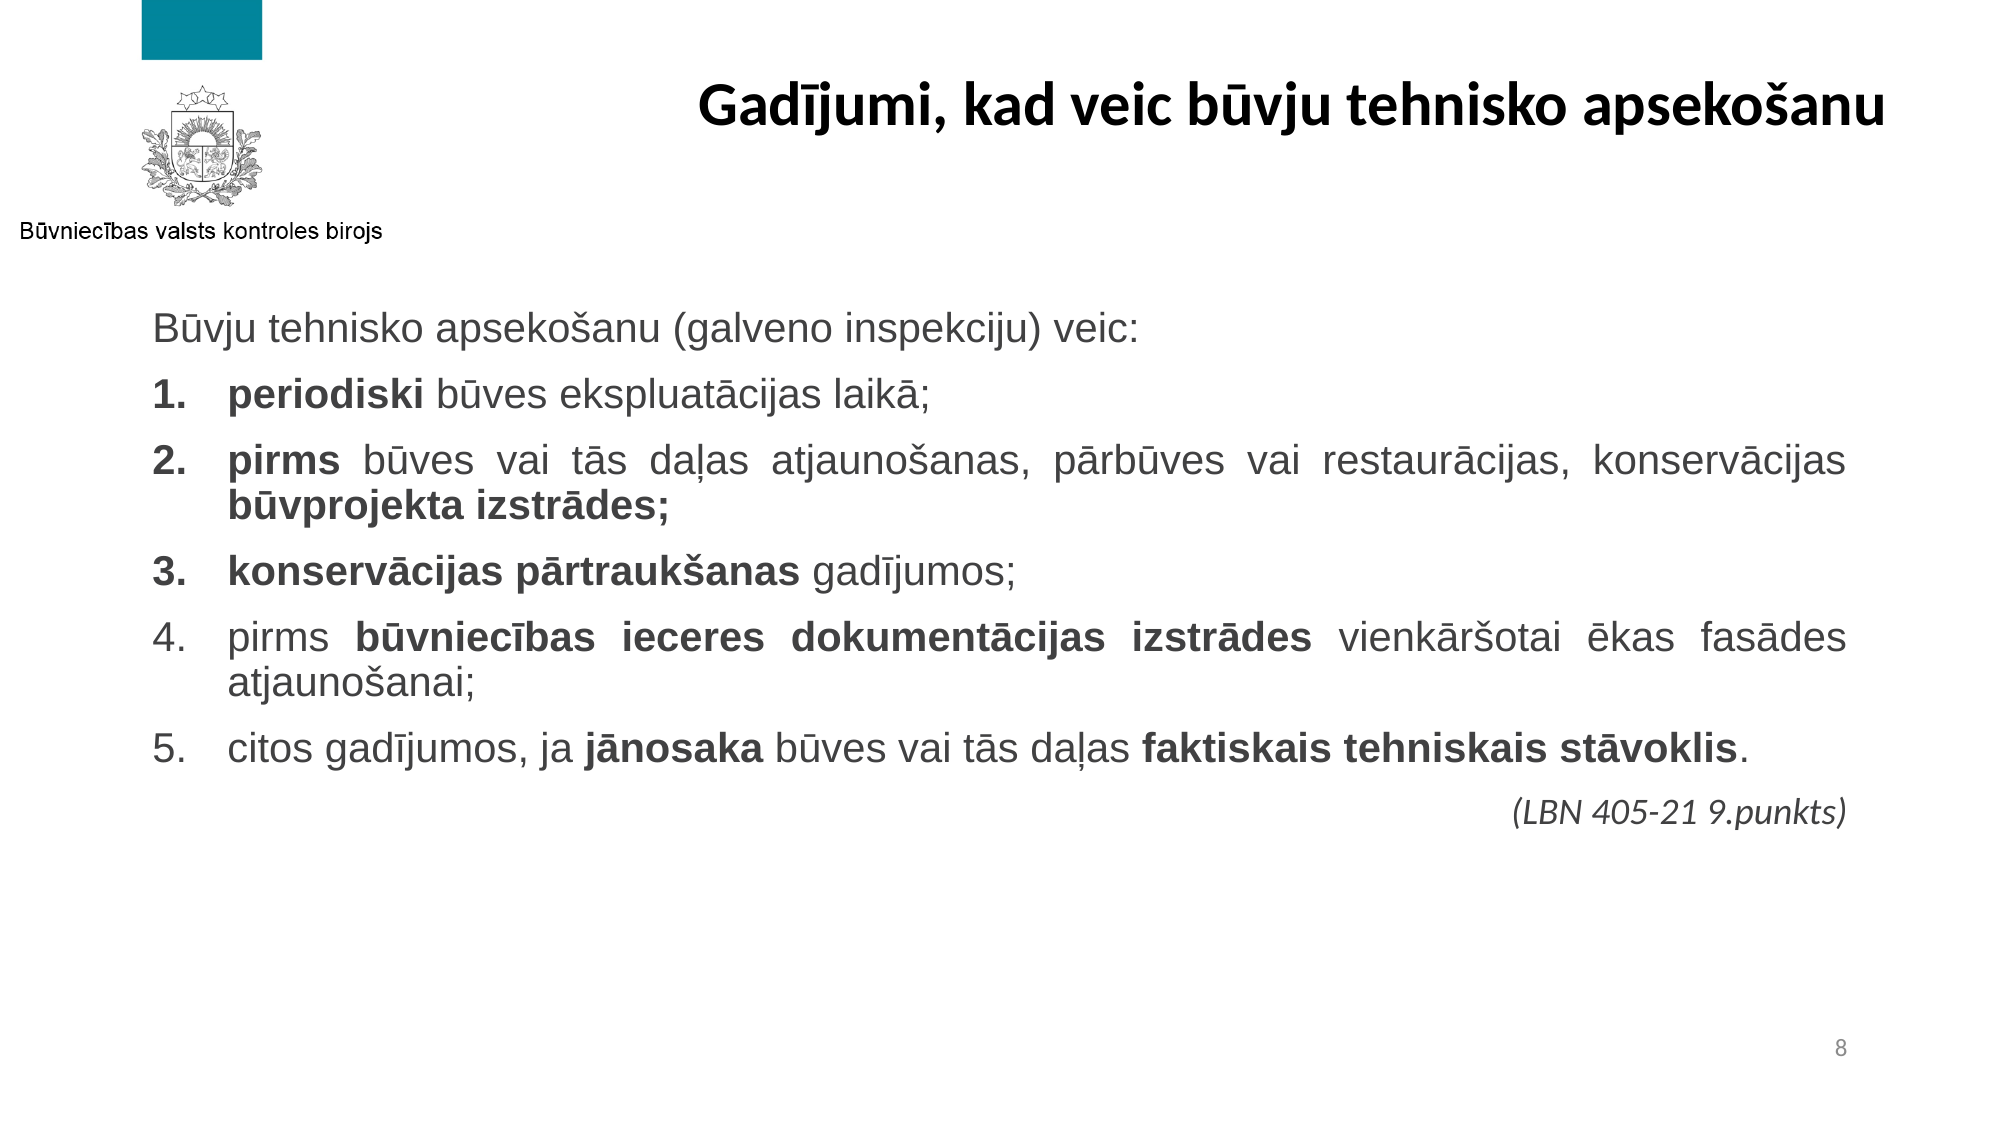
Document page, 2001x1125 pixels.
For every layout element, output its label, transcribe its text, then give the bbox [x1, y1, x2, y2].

list Būvju tehnisko apsekošanu (galveno inspekciju) veic: periodiski būves ekspluatācijas laikā; pirms būves vai tās daļas atjaunošanas, pārbūves vai restaurācijas, konservācijas būvprojekta izstrādes; konservācijas pārtraukšanas gadījumos; pirms būvniecības ieceres dokumentācijas izstrādes vienkāršotai ēkas fasādes atjaunošanai; citos gadījumos, ja jānosaka būves vai tās daļas faktiskais tehniskais stāvoklis. (LBN 405-21 9.punkts) [137, 299, 1863, 1014]
title Gadījumi, kad veic būvju tehnisko apsekošanu [178, 0, 1904, 215]
slide_number 8 [1412, 1016, 1863, 1077]
picture [0, 0, 392, 261]
